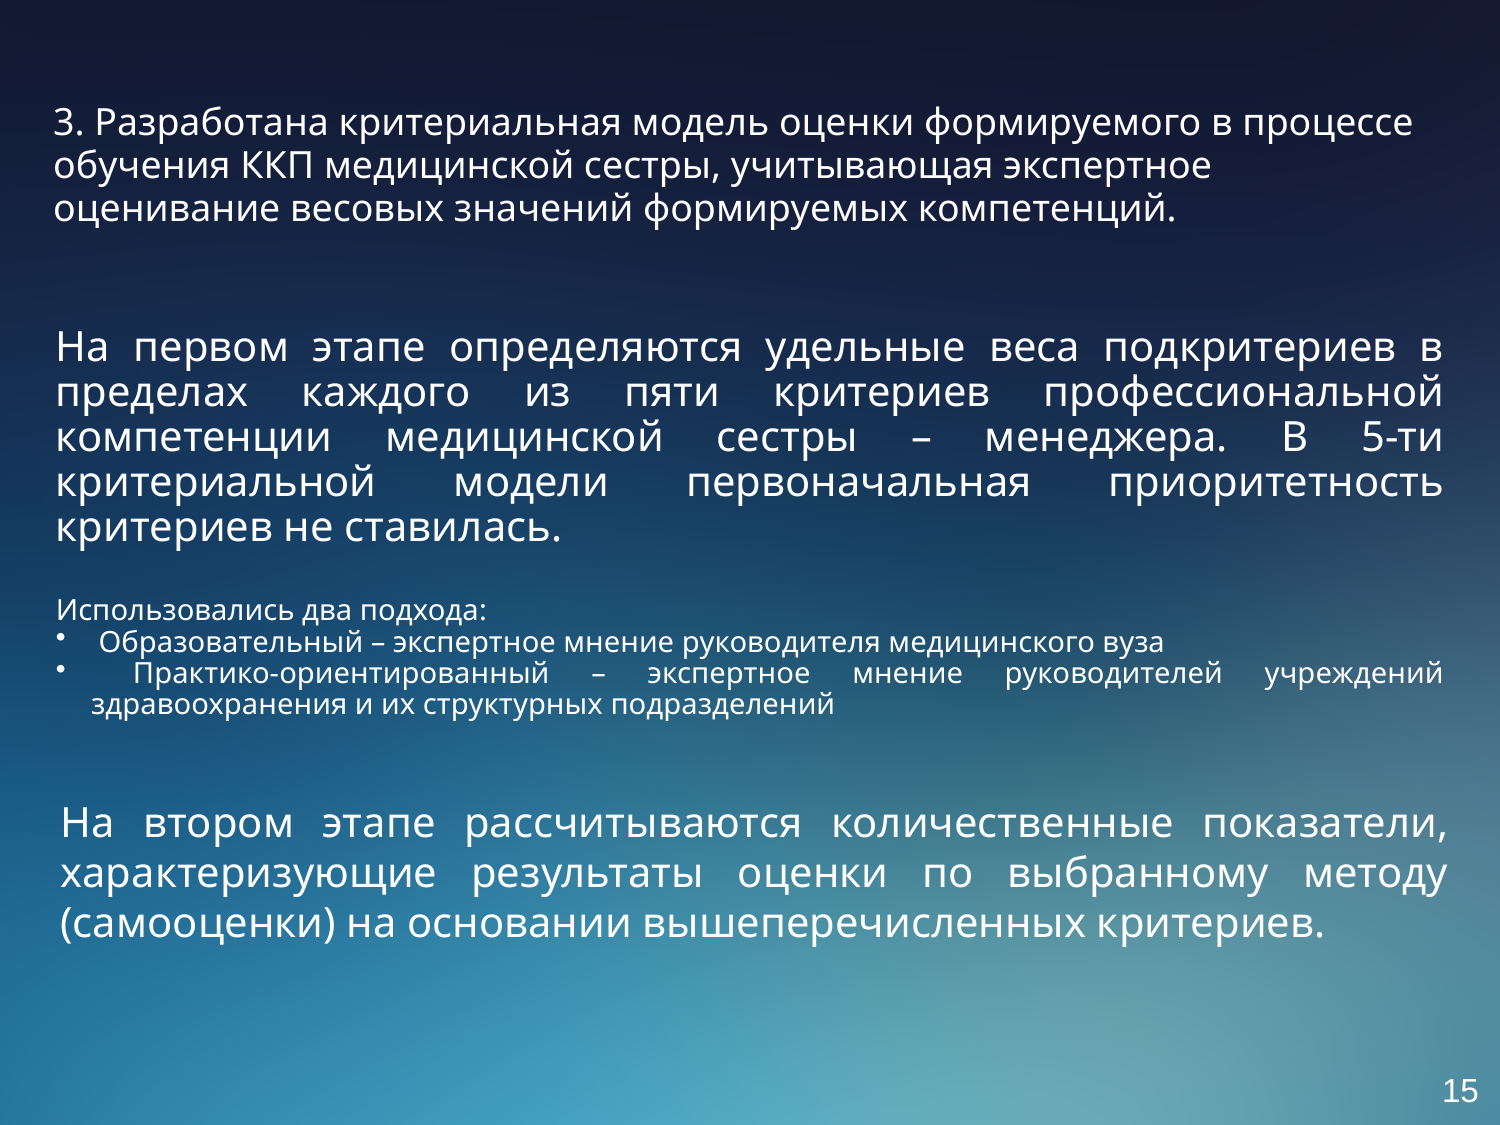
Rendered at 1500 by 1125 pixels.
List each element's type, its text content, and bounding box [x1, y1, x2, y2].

text_box На первом этапе определяются удельные веса подкритериев в пределах каждого из пяти критериев профессиональной компетенции медицинской сестры – менеджера. В 5-ти критериальной модели первоначальная приоритетность критериев не ставилась. Использовались два подхода: Образовательный – экспертное мнение руководителя медицинского вуза Практико-ориентированный – экспертное мнение руководителей учреждений здравоохранения и их структурных подразделений [55, 325, 1445, 722]
text_box 3. Разработана критериальная модель оценки формируемого в процессе обучения ККП медицинской сестры, учитывающая экспертное оценивание весовых значений формируемых компетенций. [53, 101, 1446, 230]
text_box 15 [1366, 1068, 1480, 1109]
text_box На втором этапе рассчитываются количественные показатели, характеризующие результаты оценки по выбранному методу (самооценки) на основании вышеперечисленных критериев. [60, 795, 1449, 946]
picture [0, 0, 1500, 1125]
